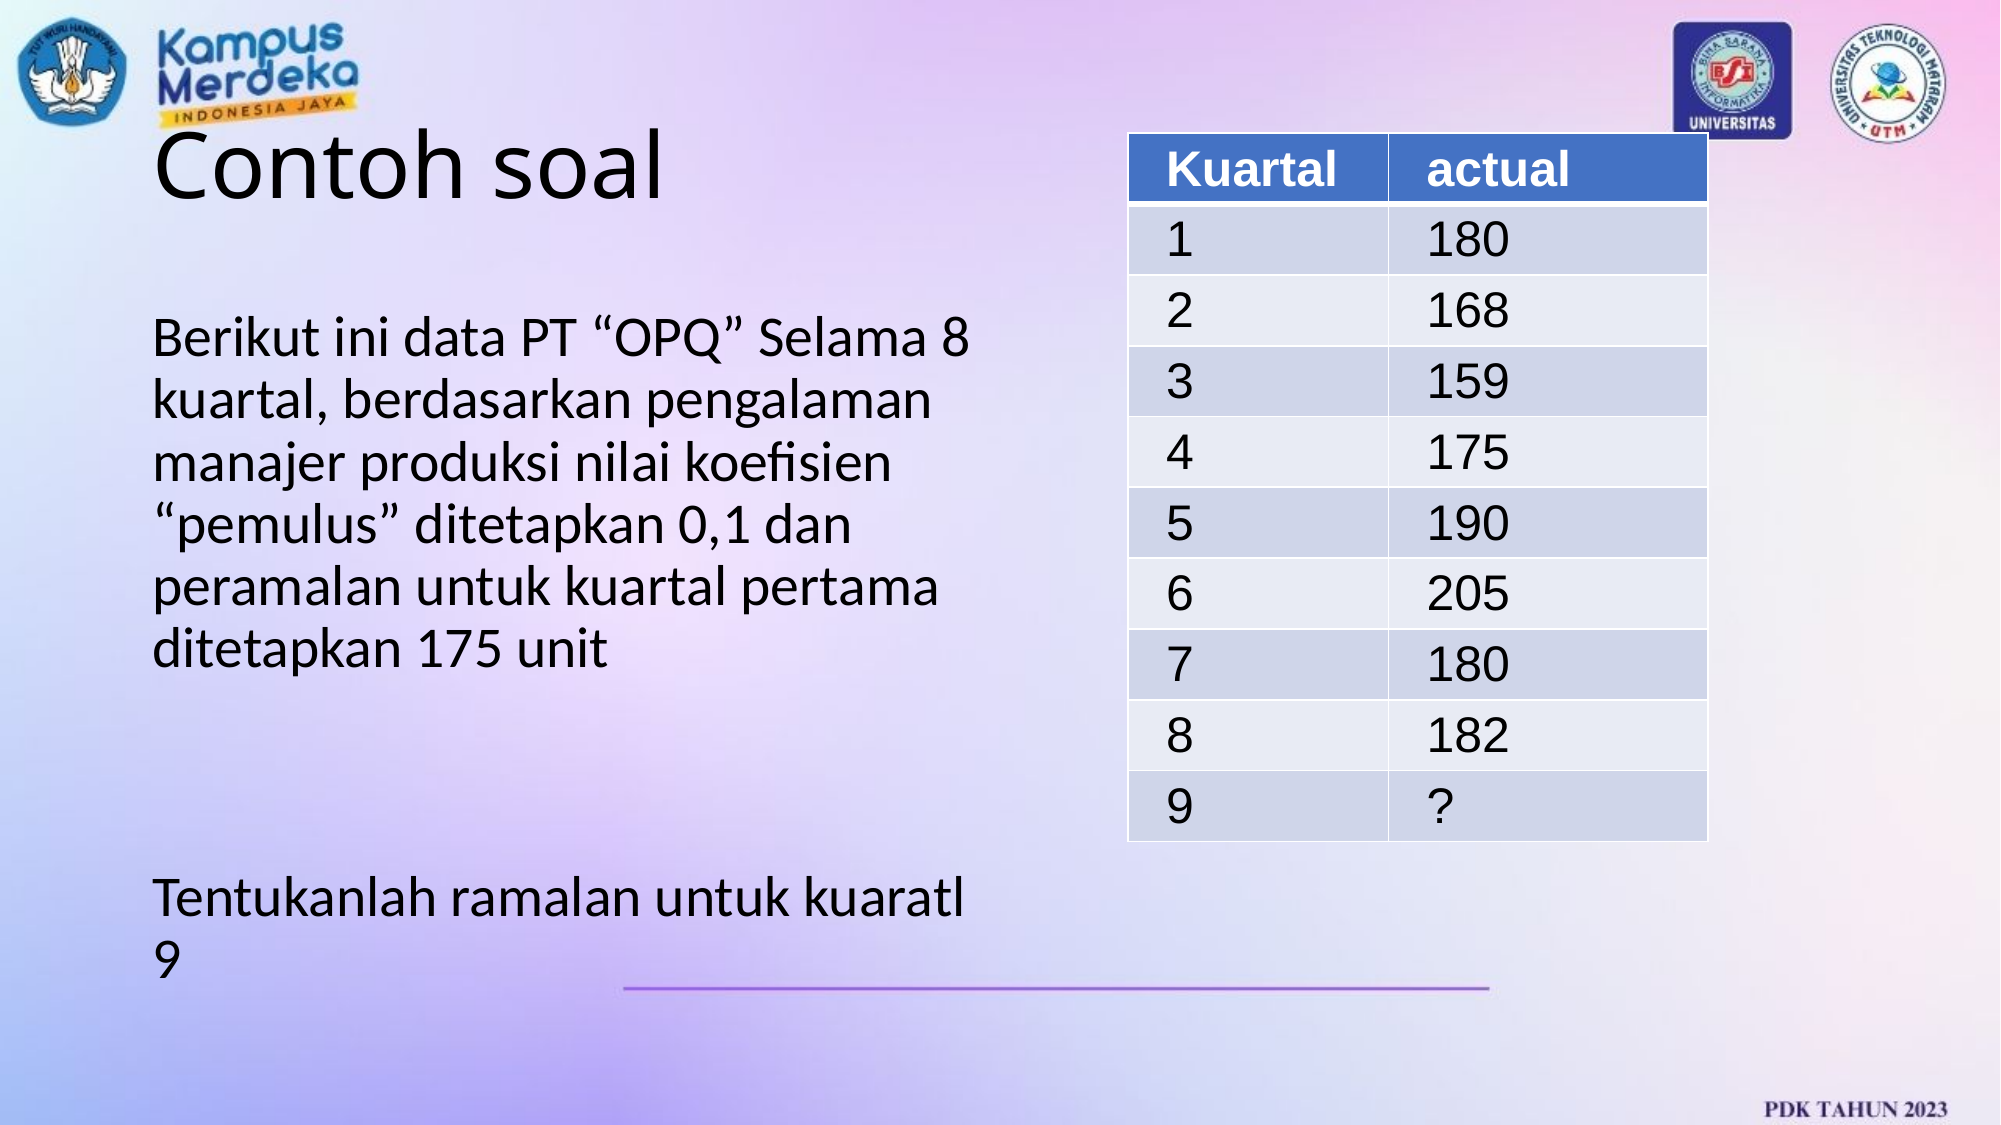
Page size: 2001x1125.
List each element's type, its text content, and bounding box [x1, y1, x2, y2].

table_cell 5 [1129, 488, 1388, 557]
table_cell 159 [1389, 347, 1707, 416]
table_cell 2 [1129, 276, 1388, 345]
table_cell 7 [1129, 630, 1388, 699]
picture [0, 0, 2001, 1125]
table_cell 1 [1129, 207, 1388, 274]
table_cell 168 [1389, 276, 1707, 345]
table_cell 175 [1389, 417, 1707, 486]
table_cell 8 [1129, 701, 1388, 770]
table_cell 180 [1389, 630, 1707, 699]
table_cell 4 [1129, 417, 1388, 486]
table_header actual [1389, 134, 1707, 201]
table_cell 180 [1389, 207, 1707, 274]
table_header Kuartal [1129, 134, 1388, 201]
list Berikut ini data PT “OPQ” Selama 8 kuartal, berdasarkan pengalaman manajer produksi nilai koefisien “pemulus” ditetapkan 0,1 dan peramalan untuk kuartal pertama ditetapkan 175 unit Tentukanlah ramalan untuk kuaratl 9 [137, 299, 988, 1014]
title Contoh soal [137, 59, 1863, 278]
table_cell 205 [1389, 559, 1707, 628]
table_cell ? [1389, 771, 1707, 841]
table_cell 3 [1129, 347, 1388, 416]
table_cell 6 [1129, 559, 1388, 628]
table_cell 190 [1389, 488, 1707, 557]
table_cell 182 [1389, 701, 1707, 770]
table_cell 9 [1129, 771, 1388, 841]
